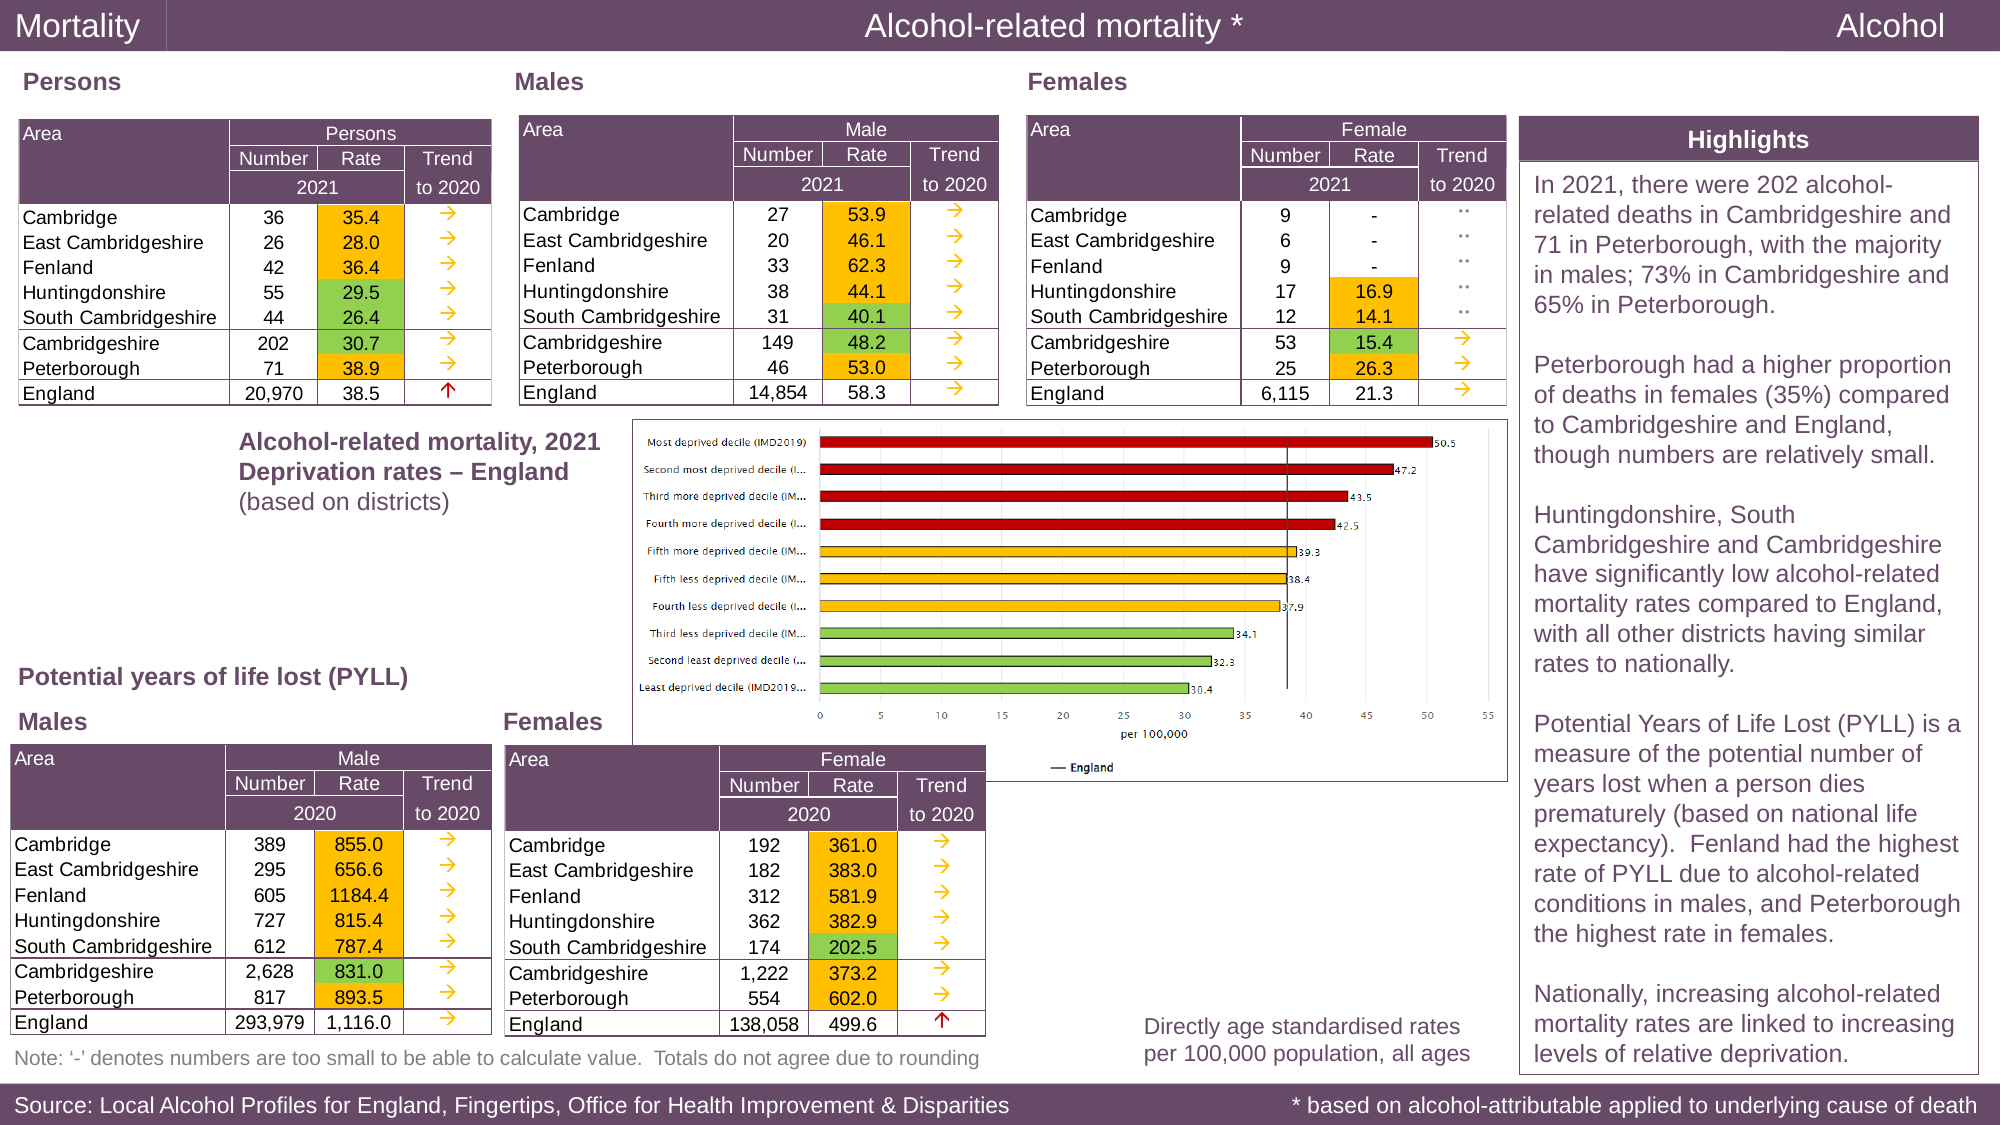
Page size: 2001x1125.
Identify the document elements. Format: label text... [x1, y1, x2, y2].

text_box Alcohol [1782, 0, 2000, 52]
text_box Persons Males Females [8, 58, 1161, 103]
text_box Note: ‘-’ denotes numbers are too small to be able to calculate value. Totals do not agree due to rounding [0, 1037, 2000, 1077]
text_box In 2021, there were 202 alcohol-related deaths in Cambridgeshire and 71 in Peterborough, with the majority in males; 73% in Cambridgeshire and 65% in Peterborough. Peterborough had a higher proportion of deaths in females (35%) compared to Cambridgeshire and England, though numbers are relatively small. Huntingdonshire, South Cambridgeshire and Cambridgeshire have significantly low alcohol-related mortality rates compared to England, with all other districts having similar rates to nationally. Potential Years of Life Lost (PYLL) is a measure of the potential number of years lost when a person dies prematurely (based on national life expectancy). Fenland had the highest rate of PYLL due to alcohol-related conditions in males, and Peterborough the highest rate in females. Nationally, increasing alcohol-related mortality rates are linked to increasing levels of relative deprivation. [1519, 161, 1979, 1037]
text_box Highlights [1518, 115, 1979, 161]
text_box Source: Local Alcohol Profiles for England, Fingertips, Office for Health Improvement & Disparities * based on alcohol-attributable applied to underlying cause of death [0, 1083, 2000, 1125]
picture [504, 419, 1508, 1038]
picture [518, 115, 1000, 407]
text_box Directly age standardised rates per 100,000 population, all ages [1129, 1003, 1507, 1074]
text_box Alcohol-related mortality, 2021 Deprivation rates – England (based on districts) [223, 418, 625, 524]
text_box Mortality [0, 0, 166, 52]
picture [10, 744, 493, 1036]
text_box Potential years of life lost (PYLL) Males Females [3, 653, 632, 743]
picture [18, 119, 493, 407]
text_box Alcohol-related mortality * [166, 0, 1782, 52]
picture [1026, 115, 1508, 407]
